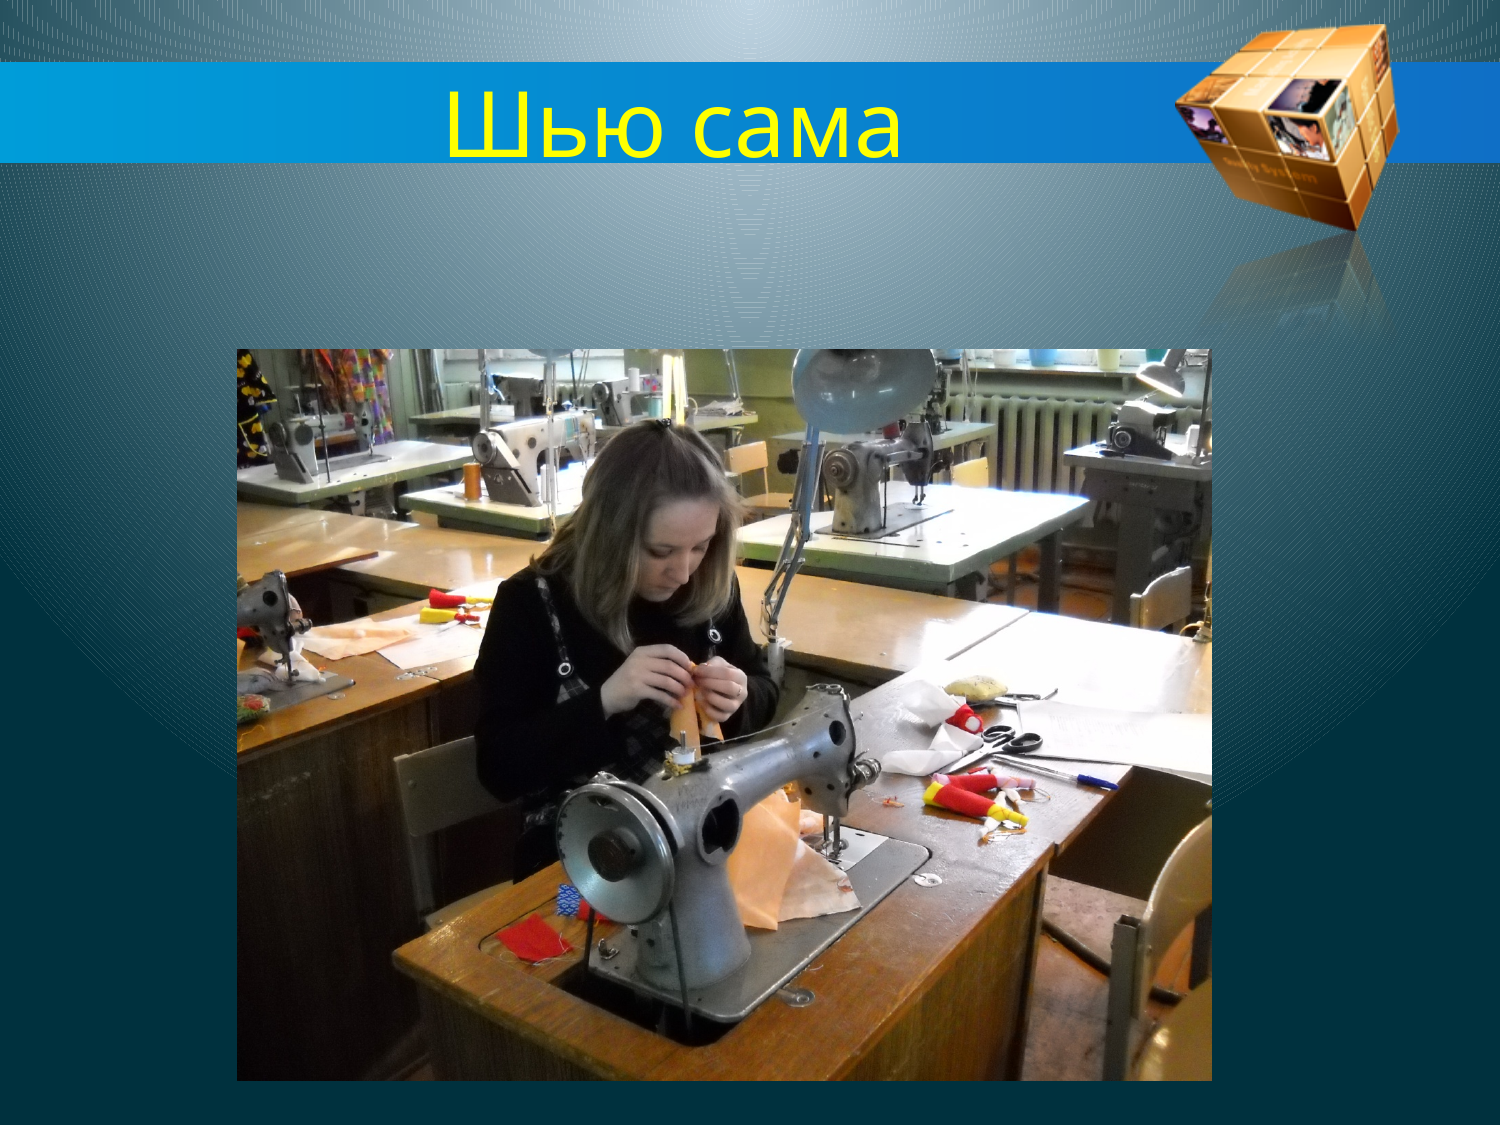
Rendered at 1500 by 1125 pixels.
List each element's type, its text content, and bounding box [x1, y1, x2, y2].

text_box Шью сама [316, 58, 1032, 184]
picture [237, 24, 1400, 1080]
